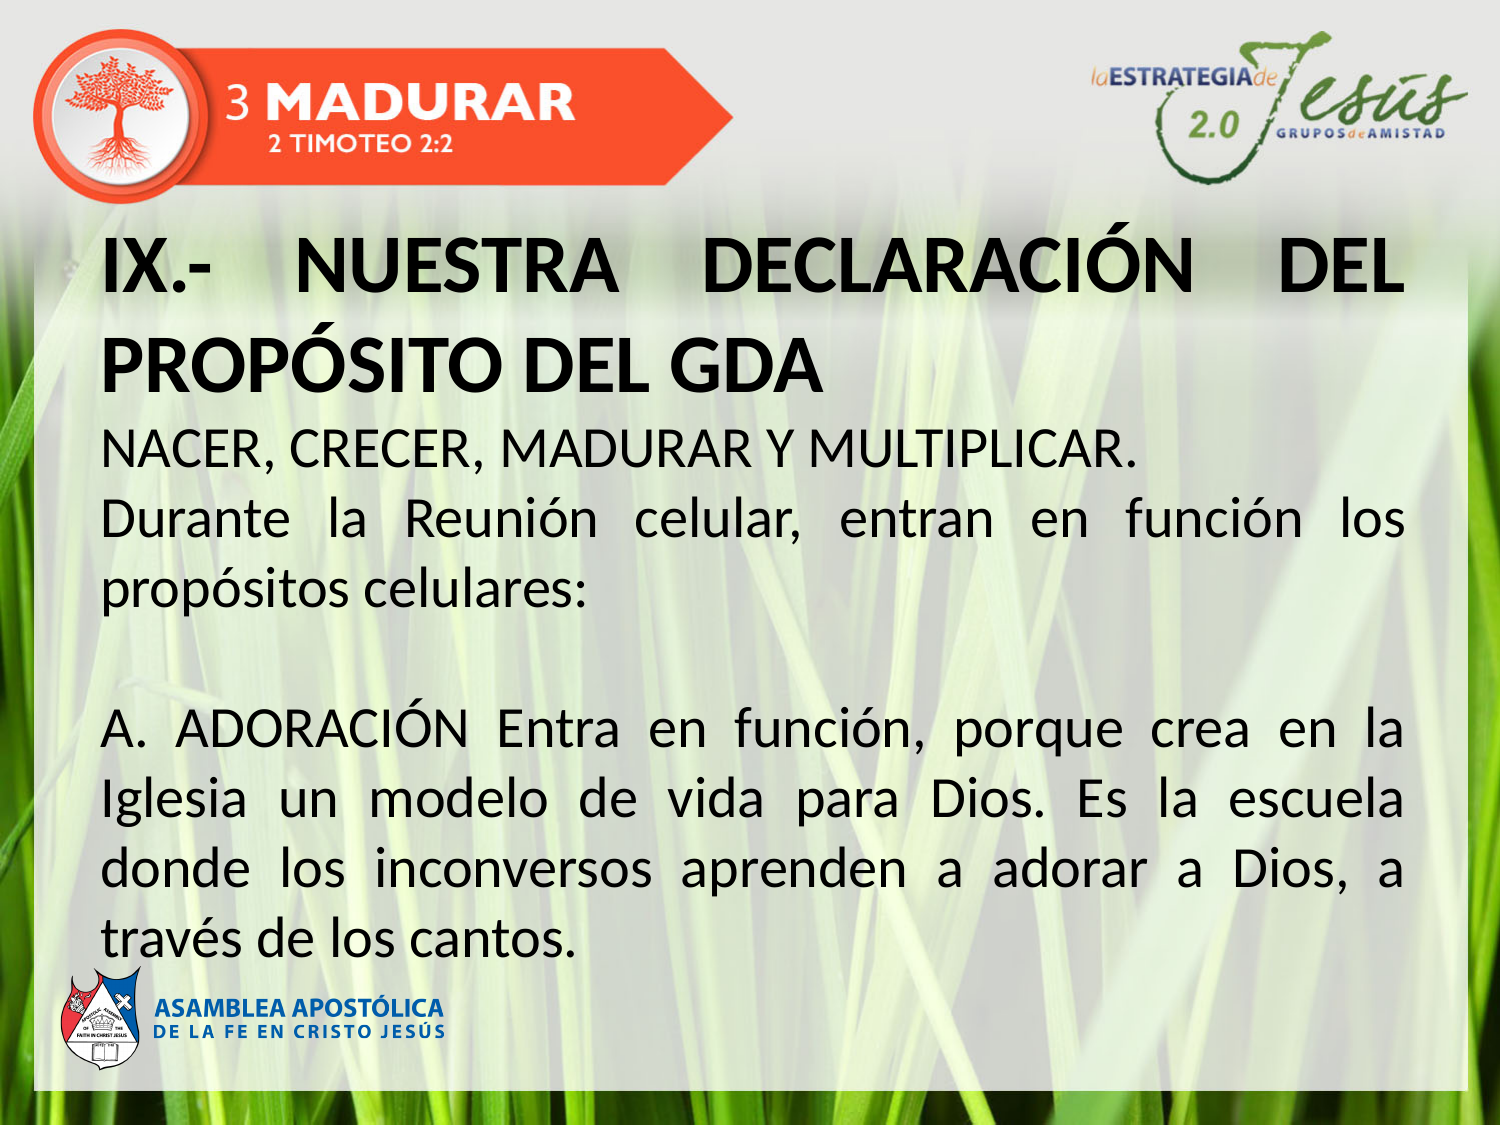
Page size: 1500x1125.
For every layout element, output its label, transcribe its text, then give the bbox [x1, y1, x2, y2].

text_box IX.- NUESTRA DECLARACIÓN DEL PROPÓSITO DEL GDA NACER, CRECER, MADURAR Y MULTIPLICAR. Durante la Reunión celular, entran en función los propósitos celulares: A. ADORACIÓN Entra en función, porque crea en la Iglesia un modelo de vida para Dios. Es la escuela donde los inconversos aprenden a adorar a Dios, a través de los cantos. [85, 201, 1422, 977]
picture [0, 0, 1500, 1125]
